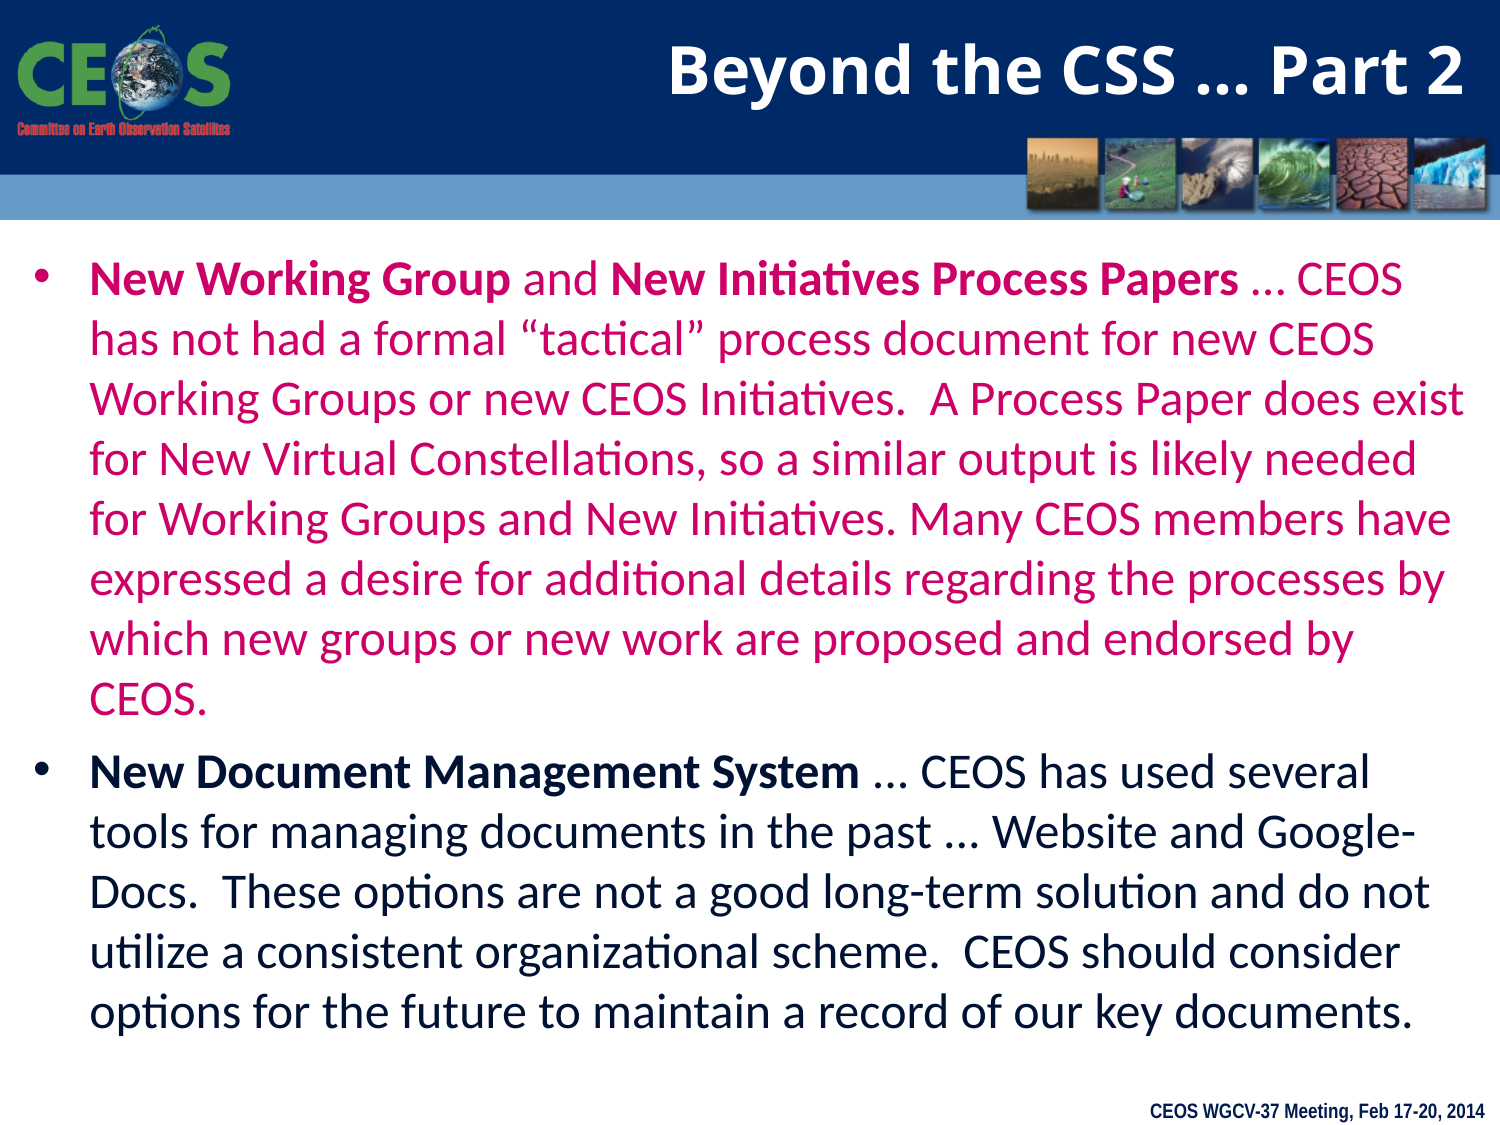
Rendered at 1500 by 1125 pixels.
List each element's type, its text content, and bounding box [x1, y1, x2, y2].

text_box New Working Group and New Initiatives Process Papers … CEOS has not had a formal “tactical” process document for new CEOS Working Groups or new CEOS Initiatives. A Process Paper does exist for New Virtual Constellations, so a similar output is likely needed for Working Groups and New Initiatives. Many CEOS members have expressed a desire for additional details regarding the processes by which new groups or new work are proposed and endorsed by CEOS. New Document Management System ... CEOS has used several tools for managing documents in the past ... Website and Google-Docs. These options are not a good long-term solution and do not utilize a consistent organizational scheme. CEOS should consider options for the future to maintain a record of our key documents. [18, 238, 1485, 1046]
text_box CEOS WGCV-37 Meeting, Feb 17-20, 2014 [875, 1090, 1500, 1117]
text_box Beyond the CSS … Part 2 [254, 17, 1481, 118]
picture [0, 0, 1500, 220]
